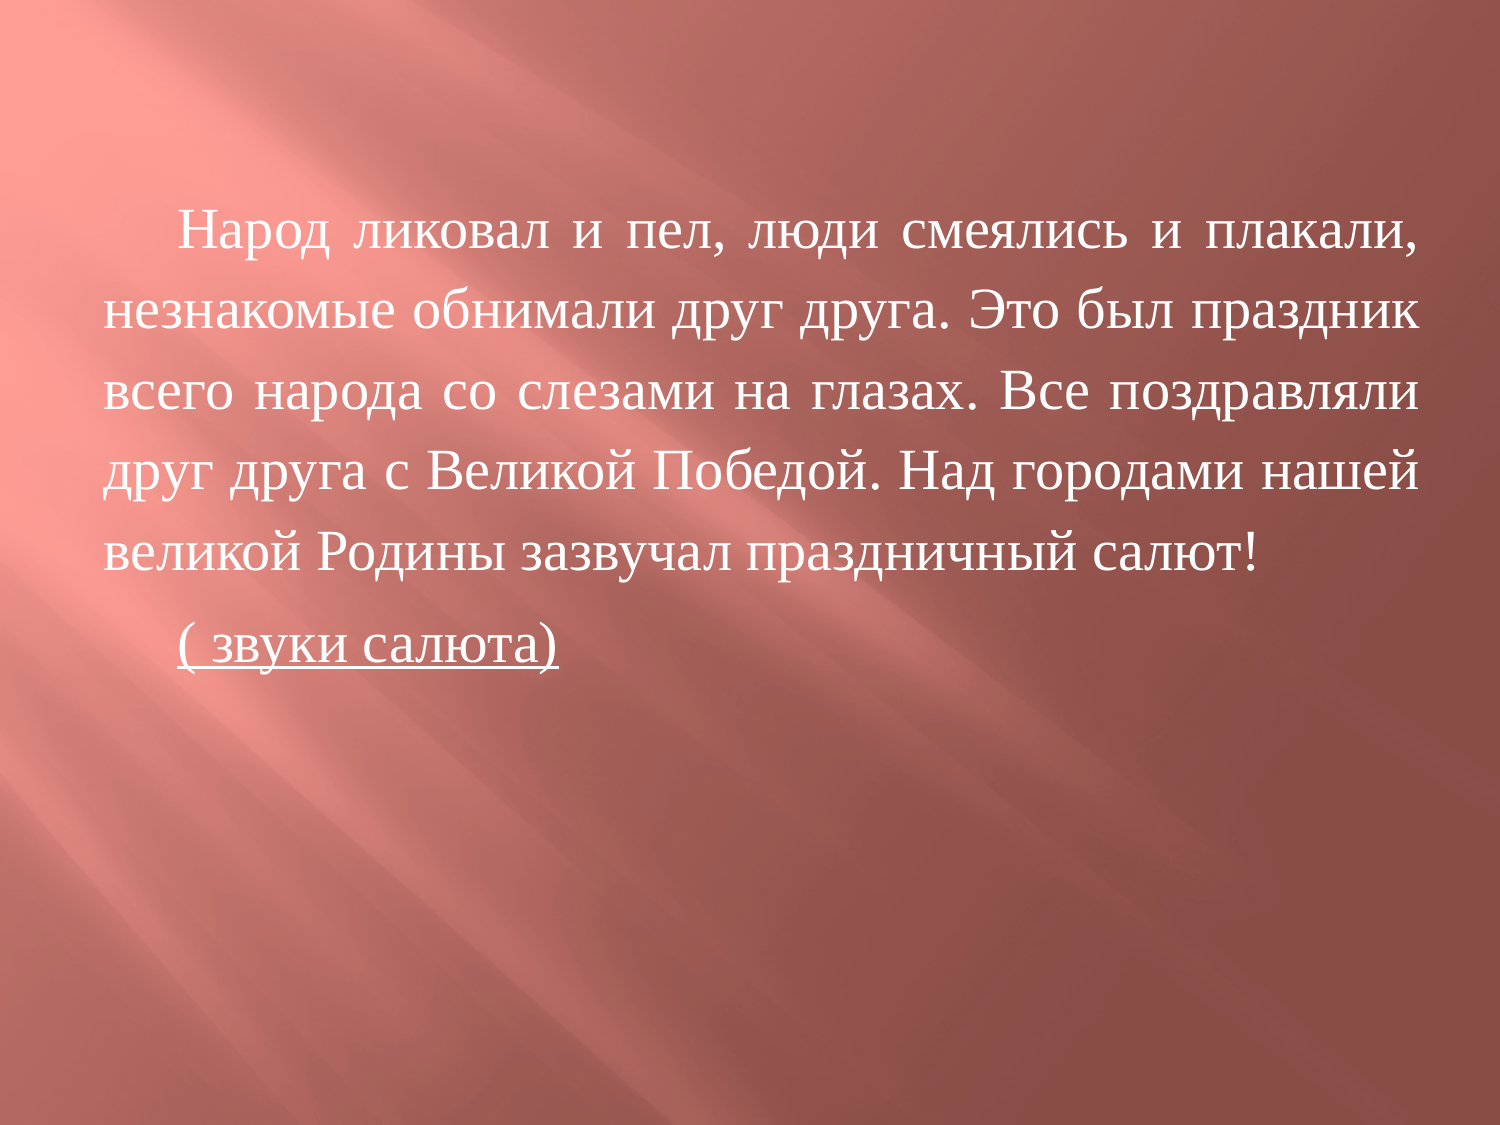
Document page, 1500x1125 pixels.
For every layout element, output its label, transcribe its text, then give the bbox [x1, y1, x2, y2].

subtitle Народ ликовал и пел, люди смеялись и плакали, незнакомые обнимали друг друга. Это был праздник всего народа со слезами на глазах. Все поздравляли друг друга с Великой Победой. Над городами нашей великой Родины зазвучал праздничный салют! ( звуки салюта) [88, 172, 1436, 799]
